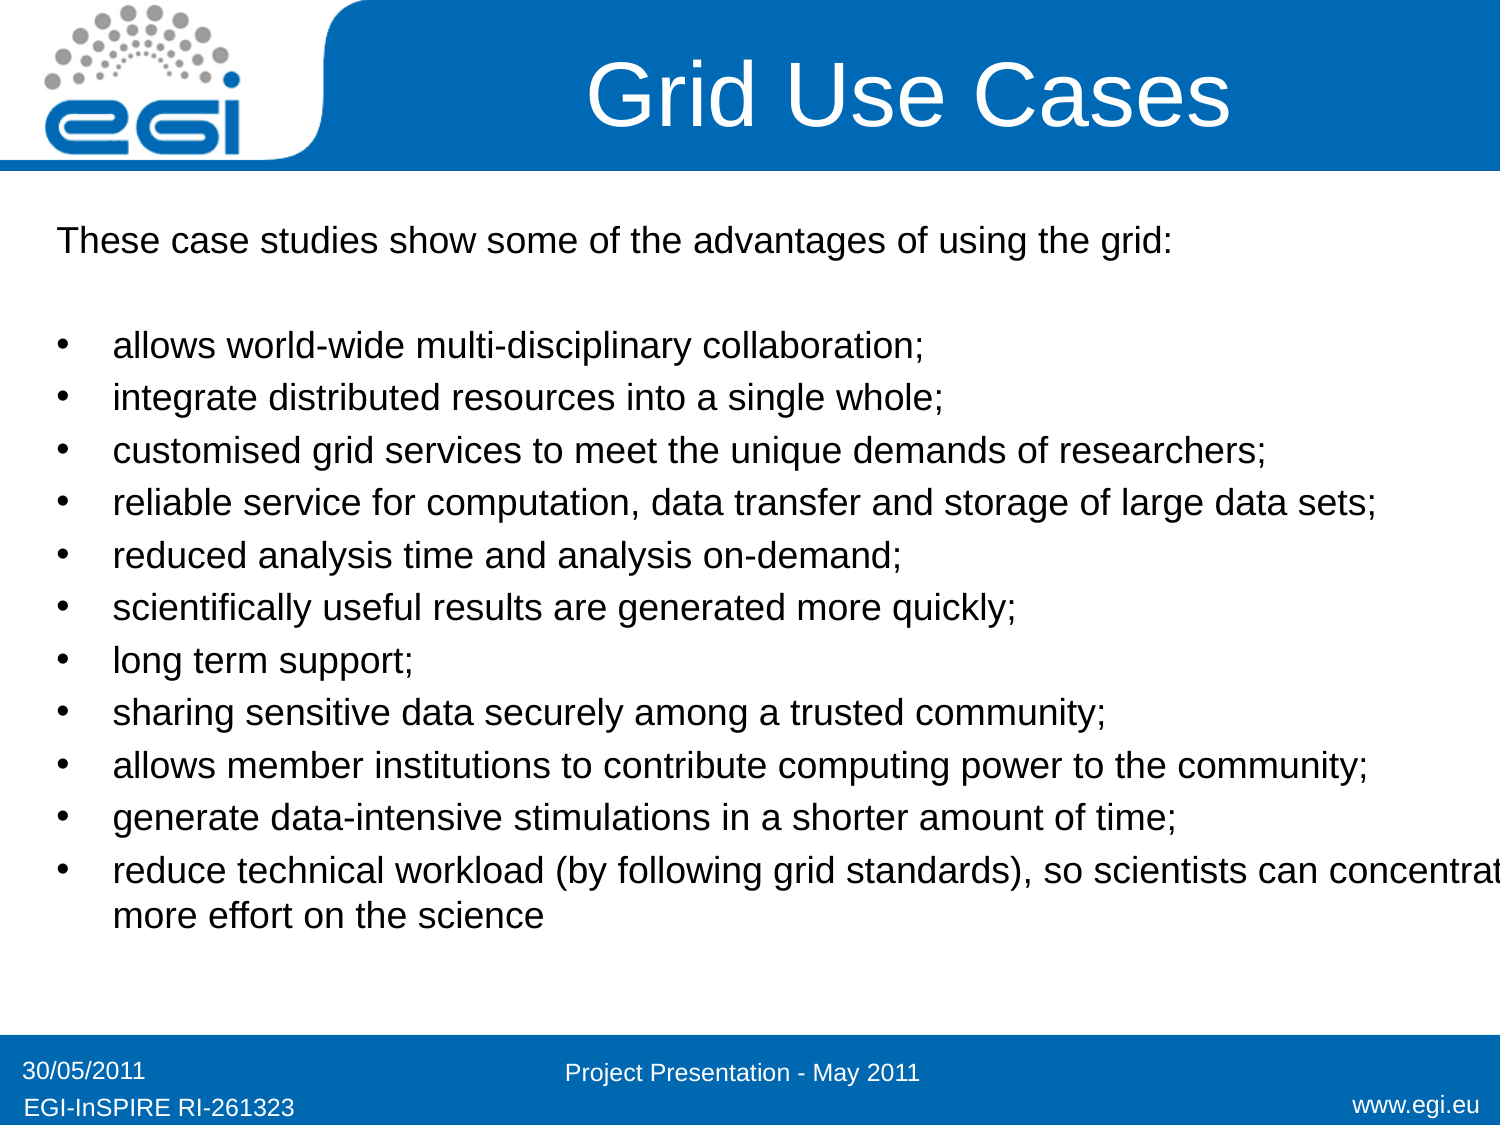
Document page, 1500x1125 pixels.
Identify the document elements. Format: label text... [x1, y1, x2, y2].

title Grid Use Cases [348, 19, 1471, 161]
picture [0, 0, 1500, 171]
text_box 30/05/2011 [7, 1046, 161, 1092]
text_box Project Presentation - May 2011 [550, 1049, 937, 1094]
list These case studies show some of the advantages of using the grid: allows world-wide multi-disciplinary collaboration; integrate distributed resources into a single whole; customised grid services to meet the unique demands of researchers; reliable service for computation, data transfer and storage of large data sets; reduced analysis time and analysis on-demand; scientifically useful results are generated more quickly; long term support; sharing sensitive data securely among a trusted community; allows member institutions to contribute computing power to the community; generate data-intensive stimulations in a shorter amount of time; reduce technical workload (by following grid standards), so scientists can concentrate more effort on the science [41, 208, 1500, 951]
